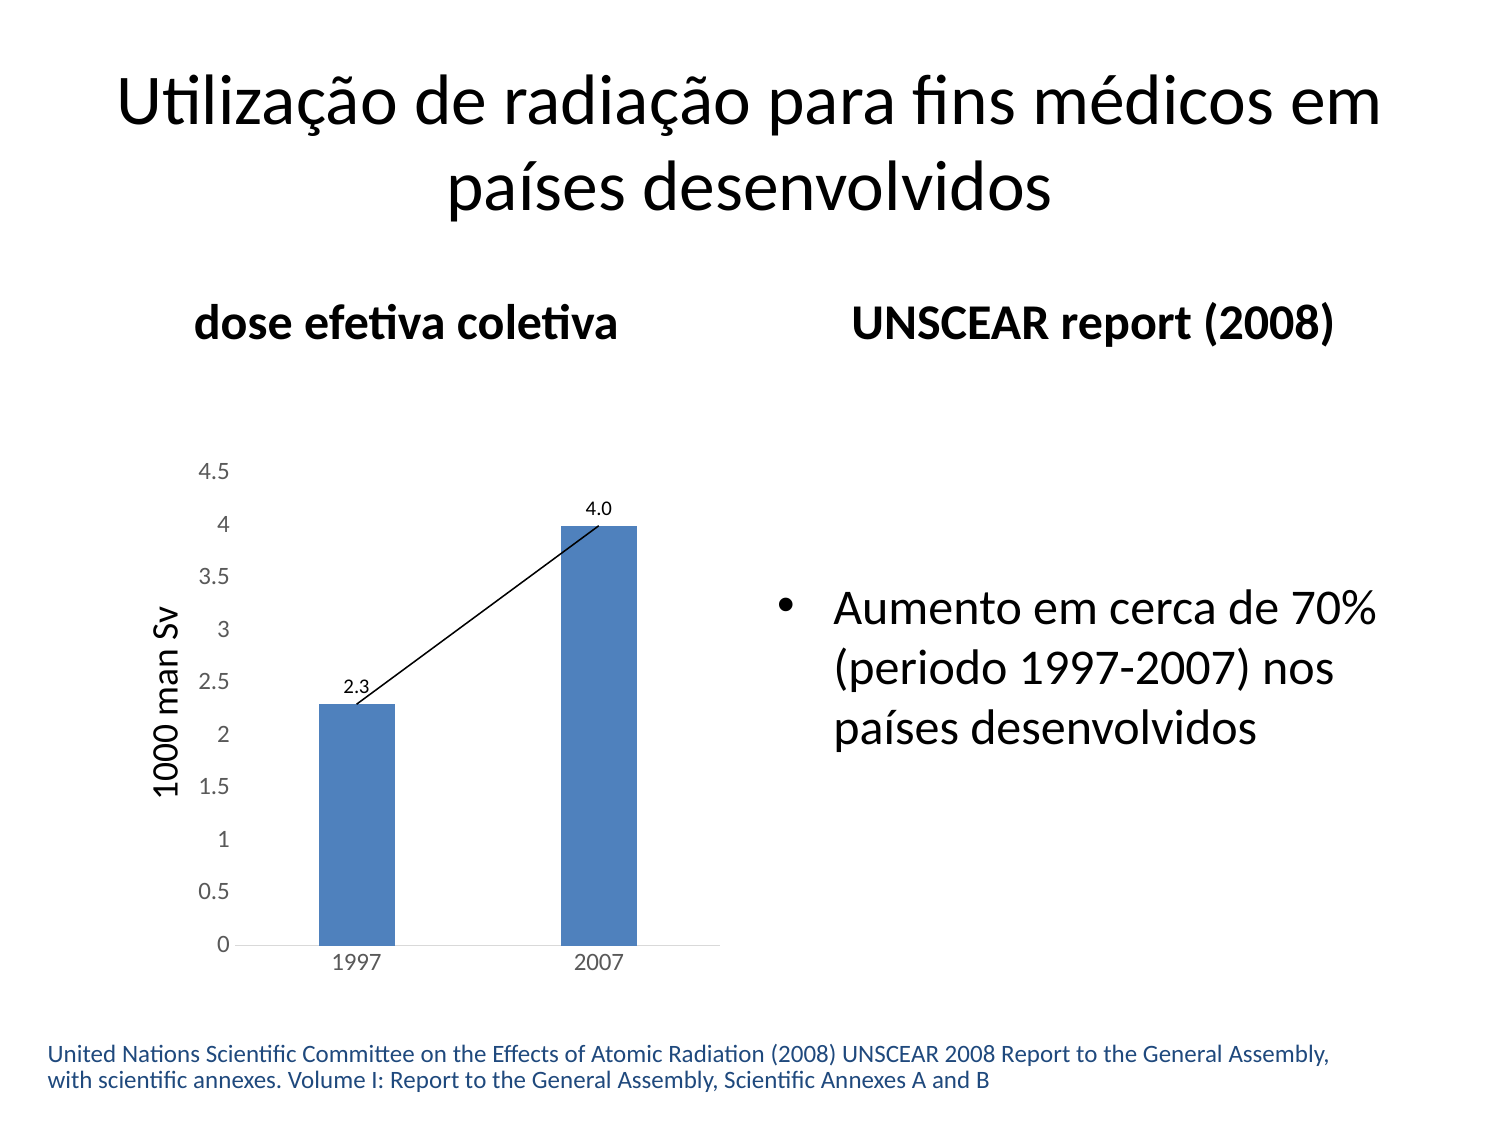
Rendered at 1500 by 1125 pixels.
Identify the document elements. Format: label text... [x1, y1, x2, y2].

title Utilização de radiação para fins médicos em países desenvolvidos [75, 45, 1425, 233]
list UNSCEAR report (2008) [761, 251, 1425, 356]
list Aumento em cerca de 70% (periodo 1997-2007) nos países desenvolvidos [761, 356, 1425, 1005]
chart [187, 449, 732, 988]
text_box 1000 man Sv [137, 591, 182, 816]
text_box United Nations Scientific Committee on the Effects of Atomic Radiation (2008) UNSCEAR 2008 Report to the General Assembly, with scientific annexes. Volume I: Report to the General Assembly, Scientific Annexes A and B [32, 1033, 1354, 1102]
list dose efetiva coletiva [75, 251, 738, 357]
